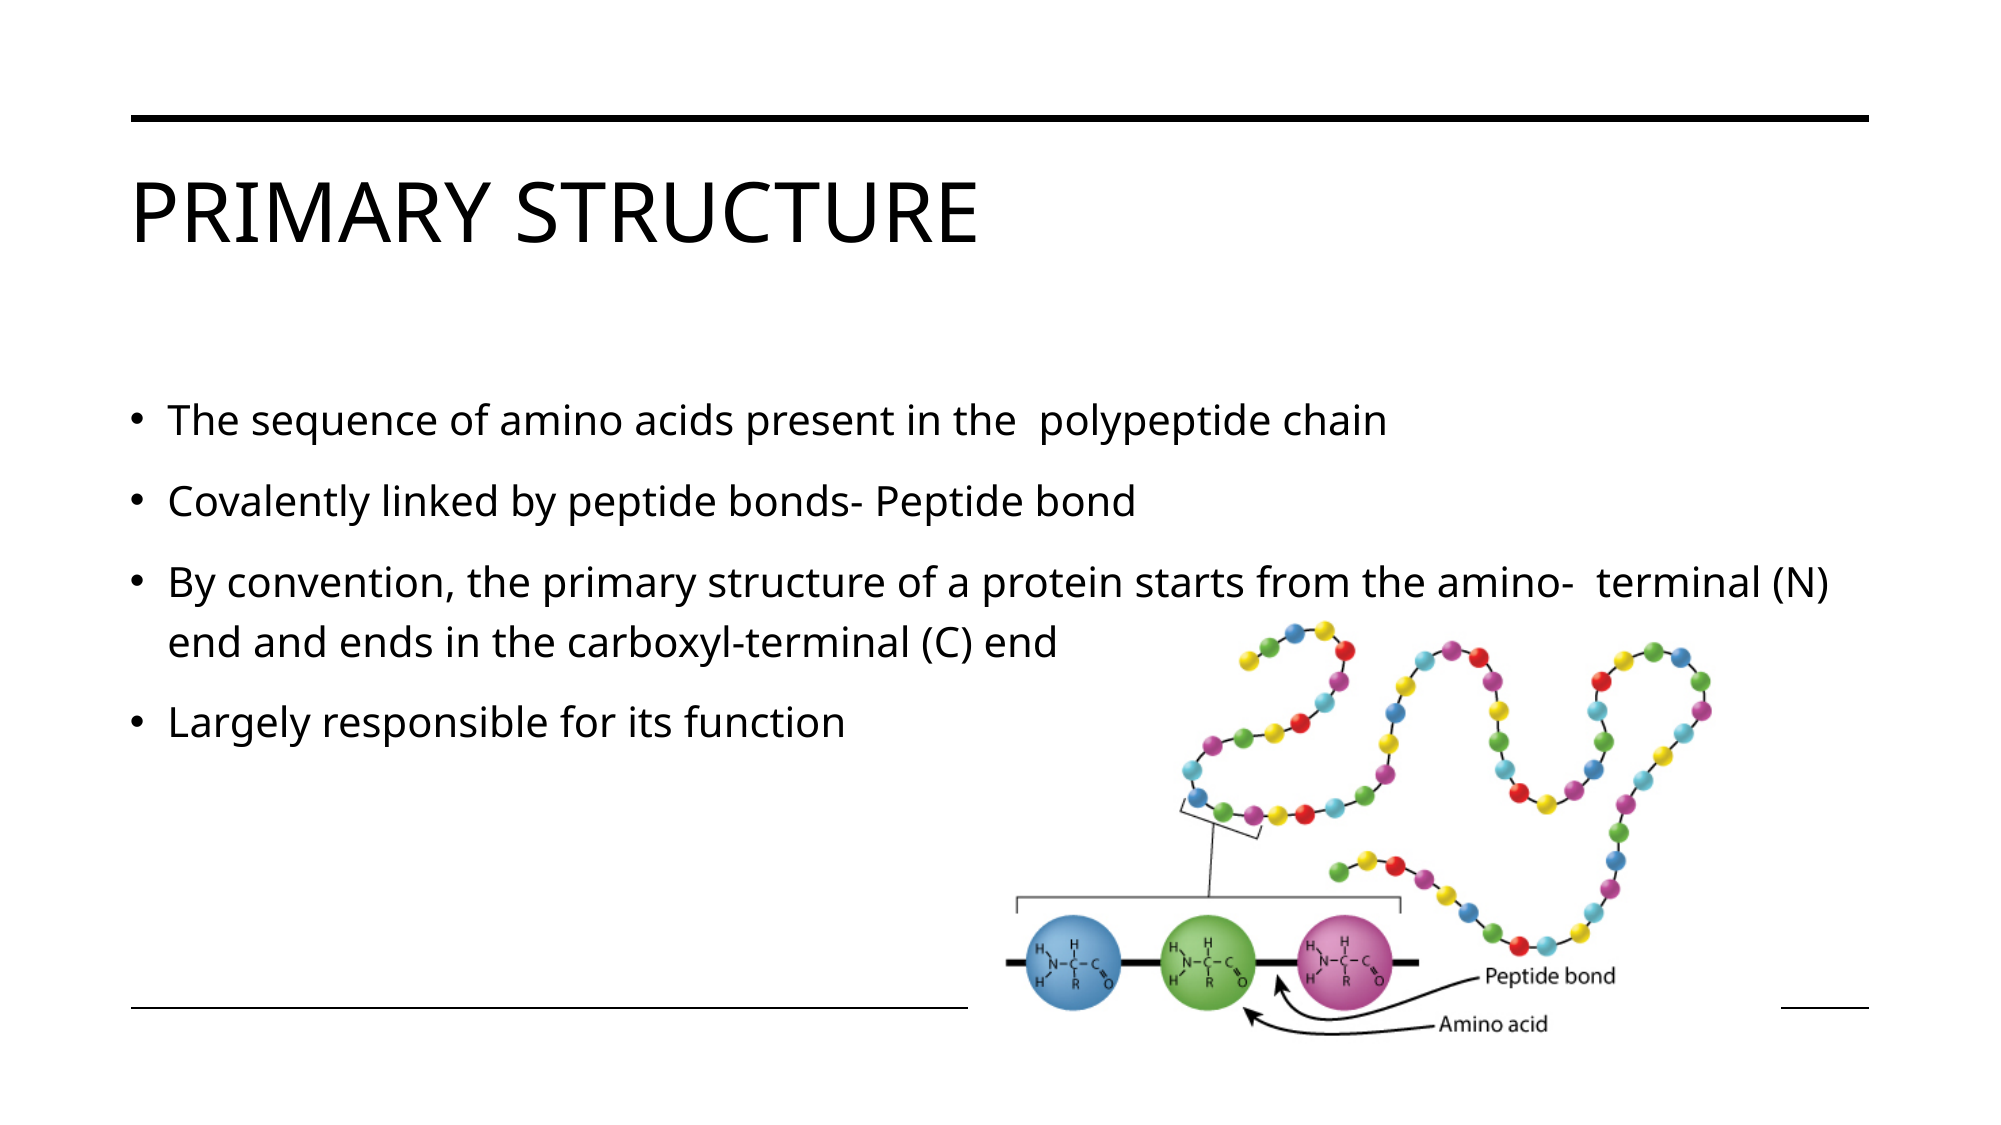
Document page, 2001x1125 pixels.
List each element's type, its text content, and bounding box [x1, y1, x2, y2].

list The sequence of amino acids present in the polypeptide chain Covalently linked by peptide bonds- Peptide bond By convention, the primary structure of a protein starts from the amino- terminal (N) end and ends in the carboxyl-terminal (C) end Largely responsible for its function [114, 376, 1869, 973]
title Primary Structure [114, 151, 1869, 376]
picture [968, 588, 1781, 1063]
